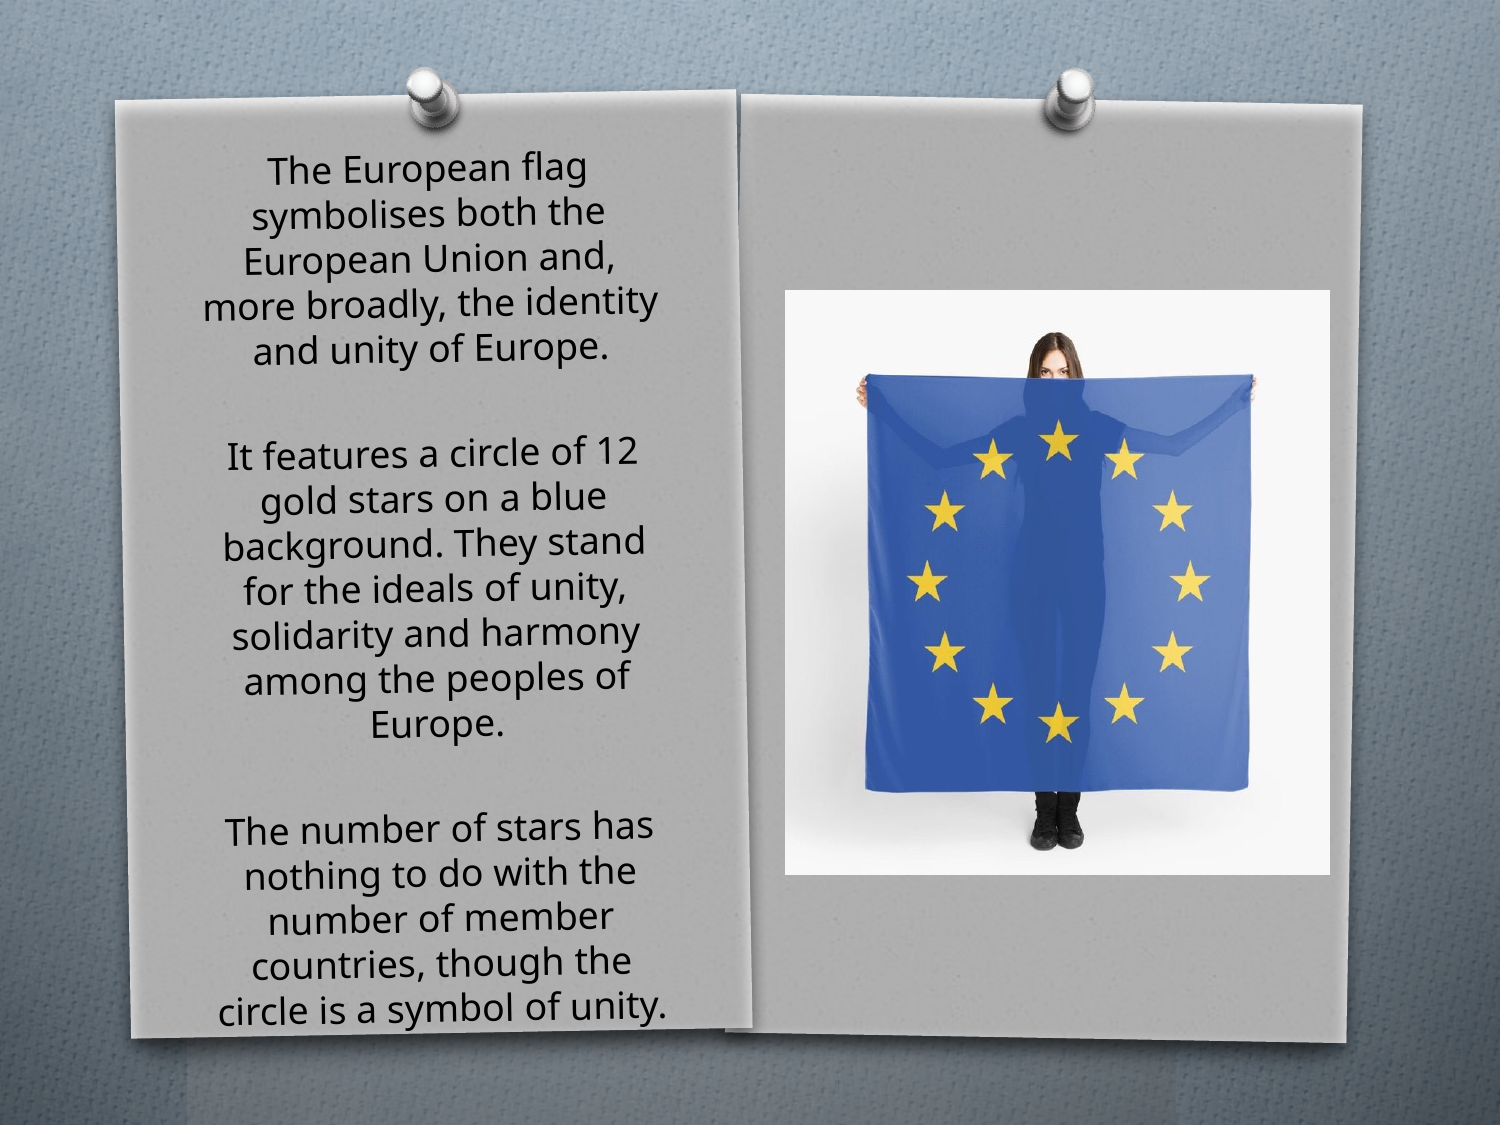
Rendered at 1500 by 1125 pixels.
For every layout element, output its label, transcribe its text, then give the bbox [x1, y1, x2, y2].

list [785, 290, 1330, 876]
picture [1016, 41, 1138, 162]
picture [375, 33, 497, 137]
list The European flag symbolises both the European Union and, more broadly, the identity and unity of Europe. It features a circle of 12 gold stars on a blue background. They stand for the ideals of unity, solidarity and harmony among the peoples of Europe. The number of stars has nothing to do with the number of member countries, though the circle is a symbol of unity. [177, 132, 692, 944]
